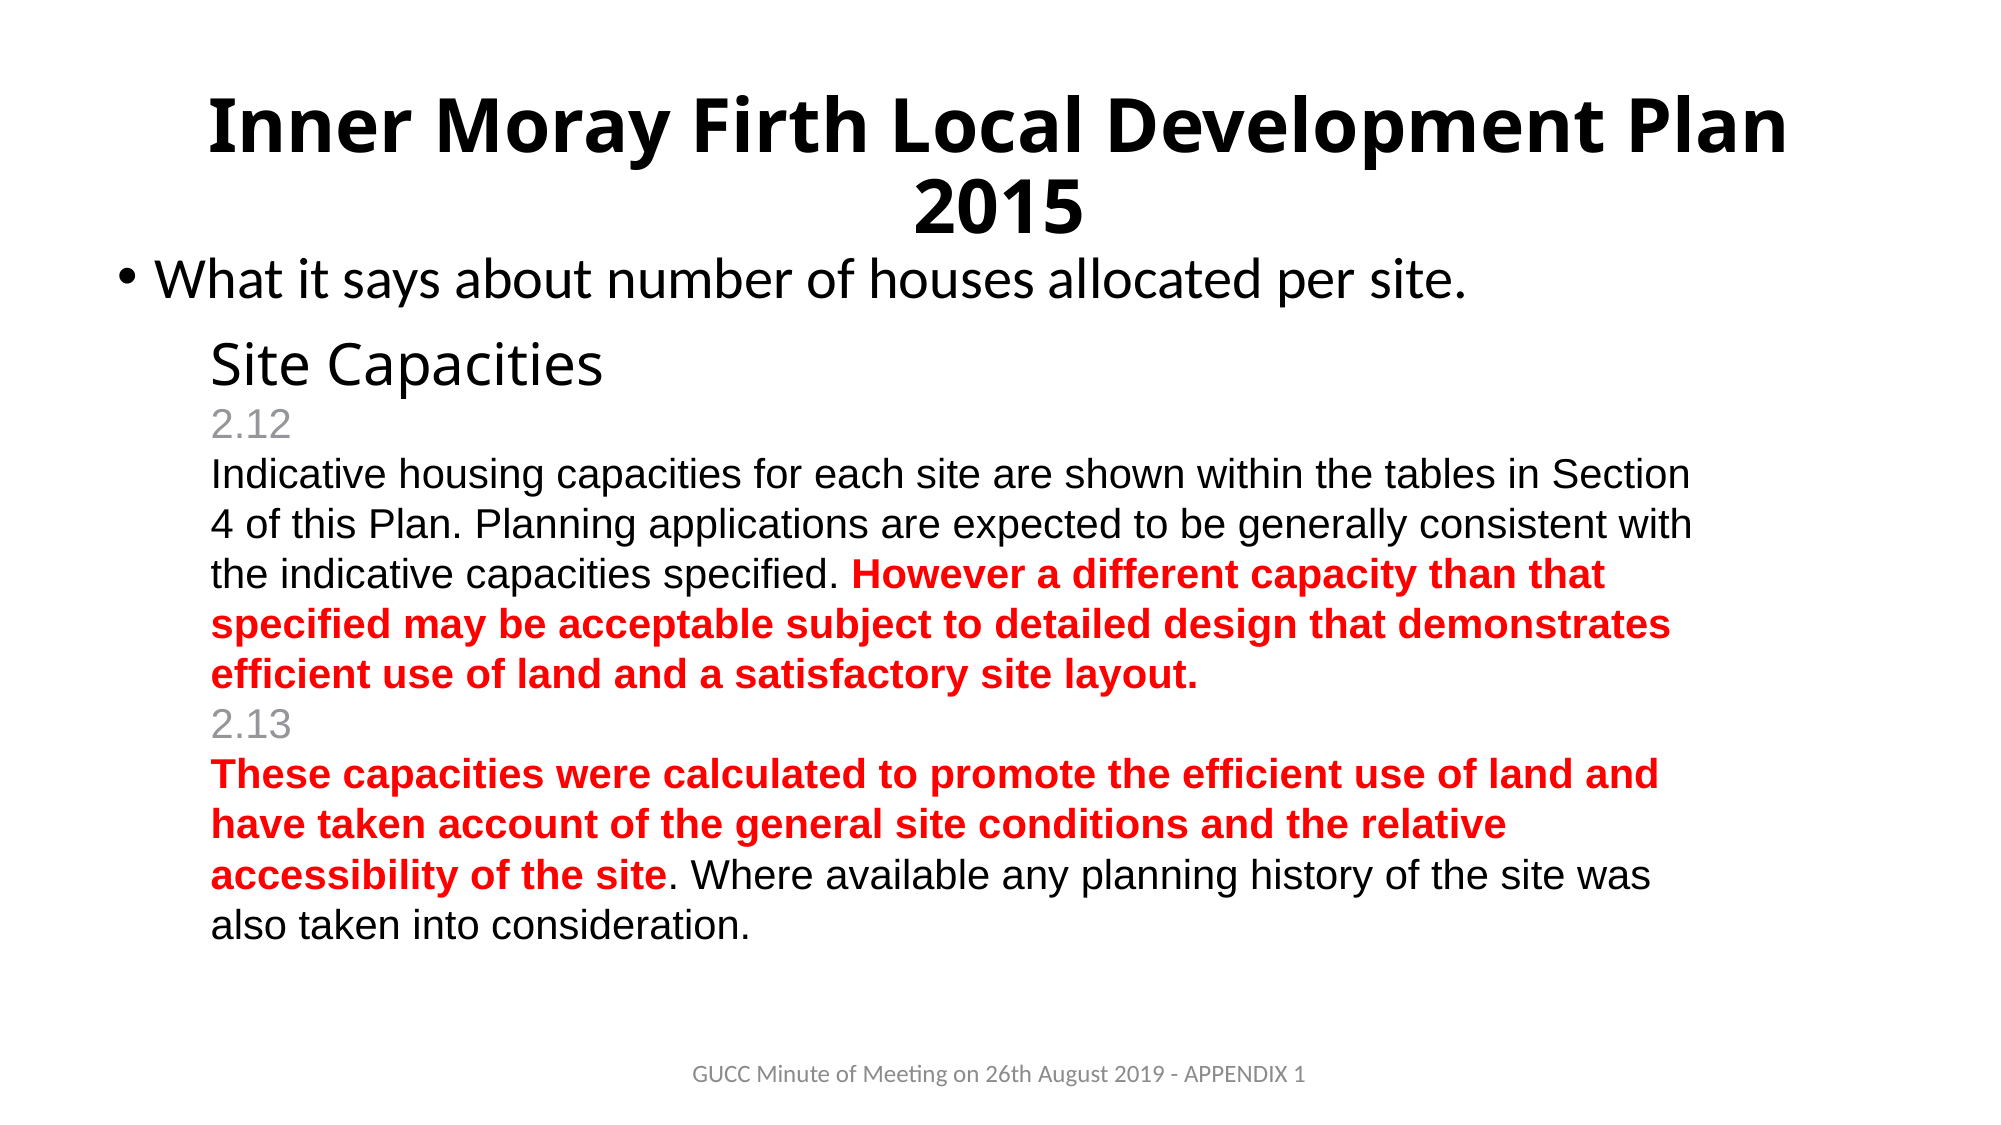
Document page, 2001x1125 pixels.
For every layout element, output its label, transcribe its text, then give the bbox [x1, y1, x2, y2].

text_box Site Capacities 2.12 Indicative housing capacities for each site are shown within the tables in Section 4 of this Plan. Planning applications are expected to be generally consistent with the indicative capacities specified. However a different capacity than that specified may be acceptable subject to detailed design that demonstrates efficient use of land and a satisfactory site layout. 2.13 These capacities were calculated to promote the efficient use of land and have taken account of the general site conditions and the relative accessibility of the site. Where available any planning history of the site was also taken into consideration. [195, 319, 1710, 955]
list What it says about number of houses allocated per site. [102, 240, 1663, 364]
title Inner Moray Firth Local Development Plan 2015 [137, 59, 1863, 278]
footer GUCC Minute of Meeting on 26th August 2019 - APPENDIX 1 [662, 1042, 1338, 1103]
